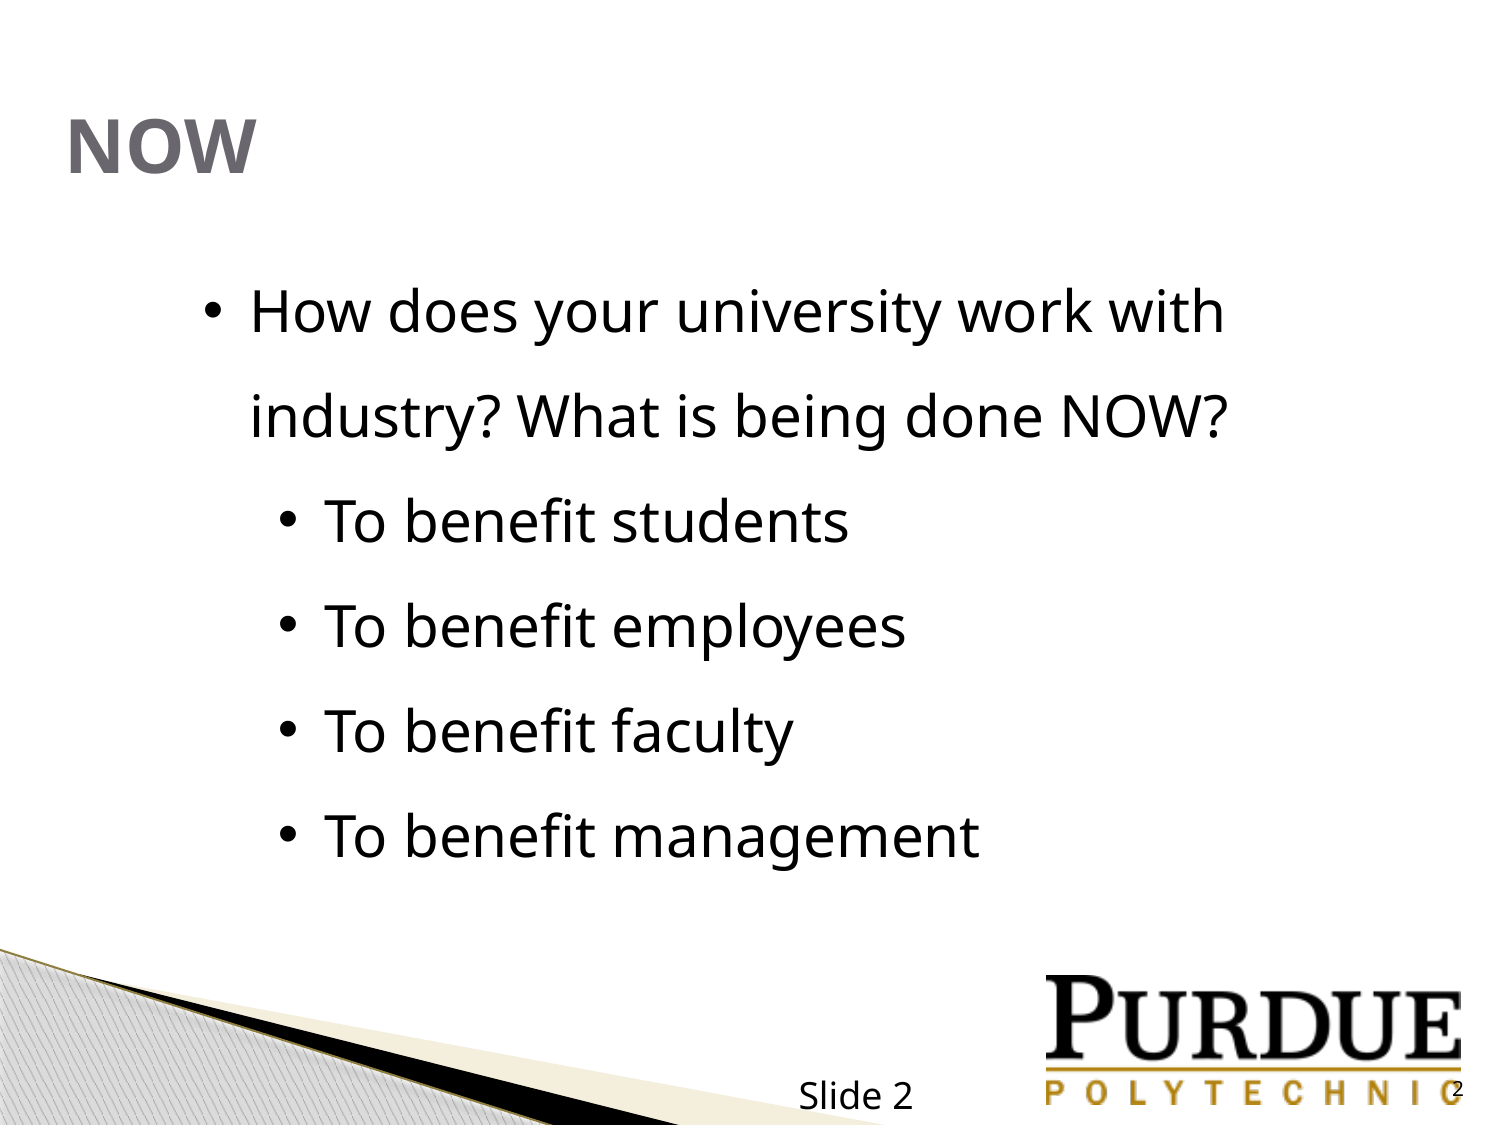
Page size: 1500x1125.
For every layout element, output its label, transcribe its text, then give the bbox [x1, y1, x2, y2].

text_box Slide 2 [783, 1064, 1080, 1125]
text_box NOW [50, 30, 1483, 256]
picture [1046, 982, 1461, 1105]
slide_number 2 [1418, 1051, 1479, 1112]
text_box How does your university work with industry? What is being done NOW? To benefit students To benefit employees To benefit faculty To benefit management [188, 231, 1488, 982]
